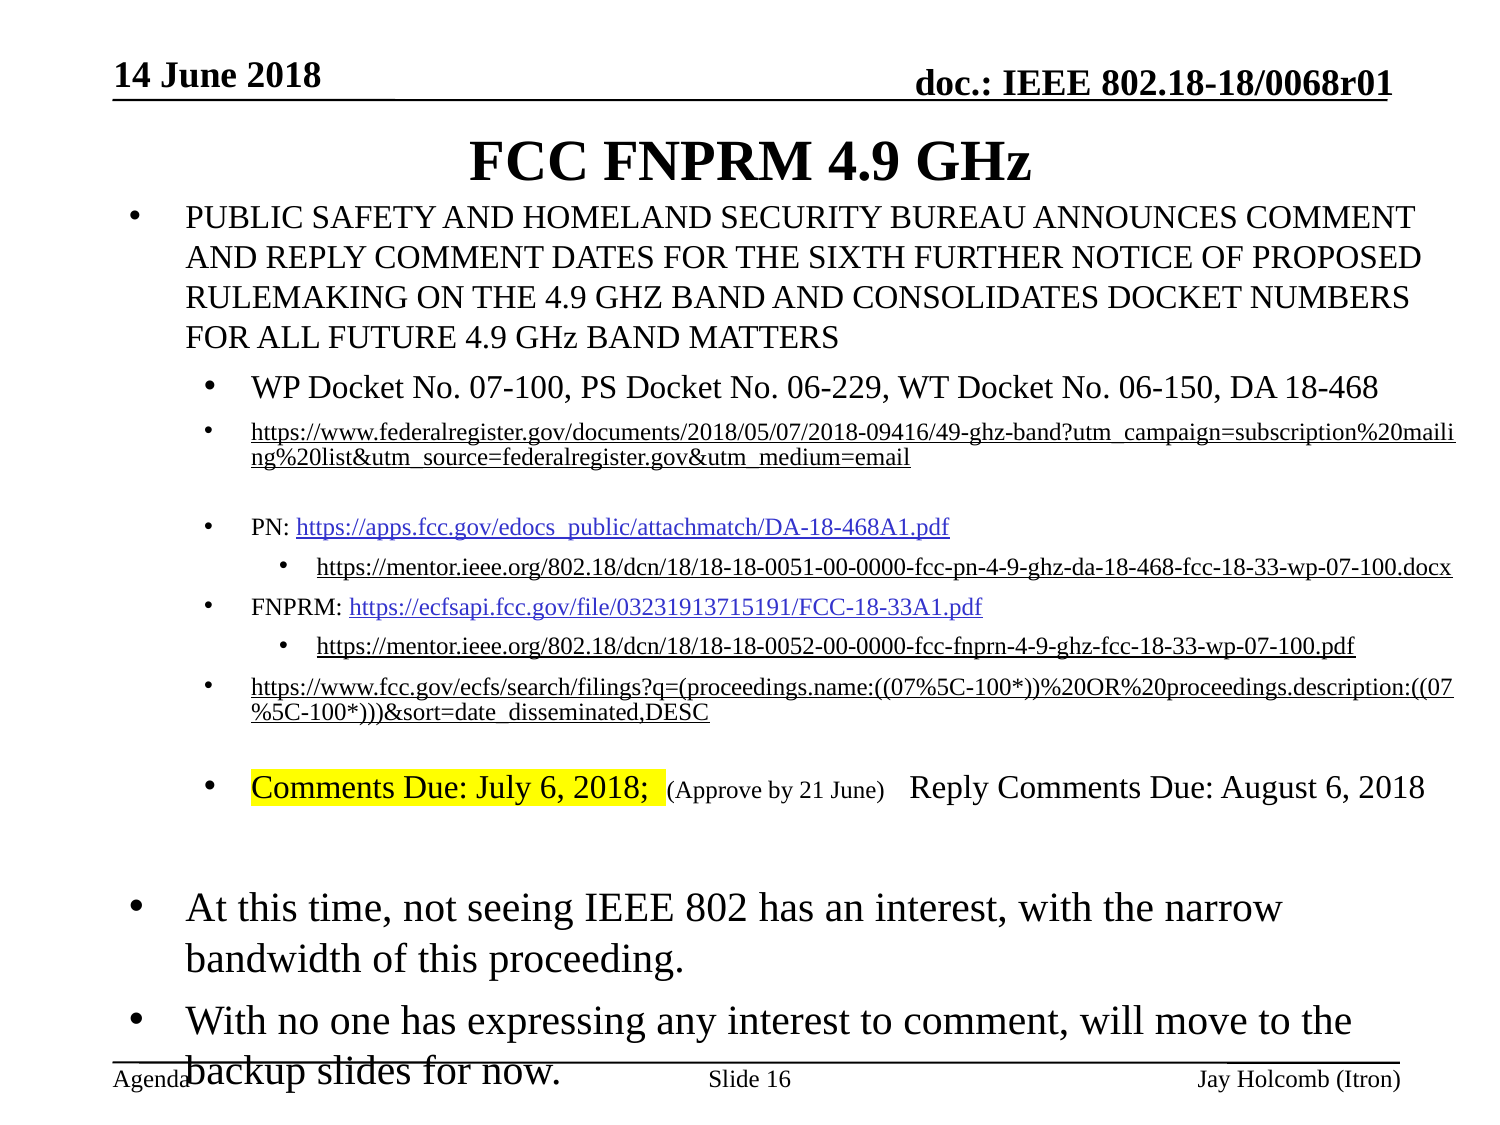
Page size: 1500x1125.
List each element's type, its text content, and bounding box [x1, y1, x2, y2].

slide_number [113, 49, 425, 96]
footer Jay Holcomb (Itron) [878, 1061, 1402, 1093]
title FCC FNPRM 4.9 GHz [113, 101, 1389, 187]
slide_number Slide 16 [699, 1061, 800, 1123]
list PUBLIC SAFETY AND HOMELAND SECURITY BUREAU ANNOUNCES COMMENT AND REPLY COMMENT DATES FOR THE SIXTH FURTHER NOTICE OF PROPOSED RULEMAKING ON THE 4.9 GHZ BAND AND CONSOLIDATES DOCKET NUMBERS FOR ALL FUTURE 4.9 GHz BAND MATTERS WP Docket No. 07-100, PS Docket No. 06-229, WT Docket No. 06-150, DA 18-468 https://www.federalregister.gov/documents/2018/05/07/2018-09416/49-ghz-band?utm_campaign=subscription%20mailing%20list&utm_source=federalregister.gov&utm_medium=email PN: https://apps.fcc.gov/edocs_public/attachmatch/DA-18-468A1.pdf https://mentor.ieee.org/802.18/dcn/18/18-18-0051-00-0000-fcc-pn-4-9-ghz-da-18-468-fcc-18-33-wp-07-100.docx FNPRM: https://ecfsapi.fcc.gov/file/03231913715191/FCC-18-33A1.pdf https://mentor.ieee.org/802.18/dcn/18/18-18-0052-00-0000-fcc-fnprn-4-9-ghz-fcc-18-33-wp-07-100.pdf https://www.fcc.gov/ecfs/search/filings?q=(proceedings.name:((07%5C-100*))%20OR%20proceedings.description:((07%5C-100*)))&sort=date_disseminated,DESC Comments Due: July 6, 2018; (Approve by 21 June) Reply Comments Due: August 6, 2018 At this time, not seeing IEEE 802 has an interest, with the narrow bandwidth of this proceeding. With no one has expressing any interest to comment, will move to the backup slides for now. [113, 187, 1476, 863]
